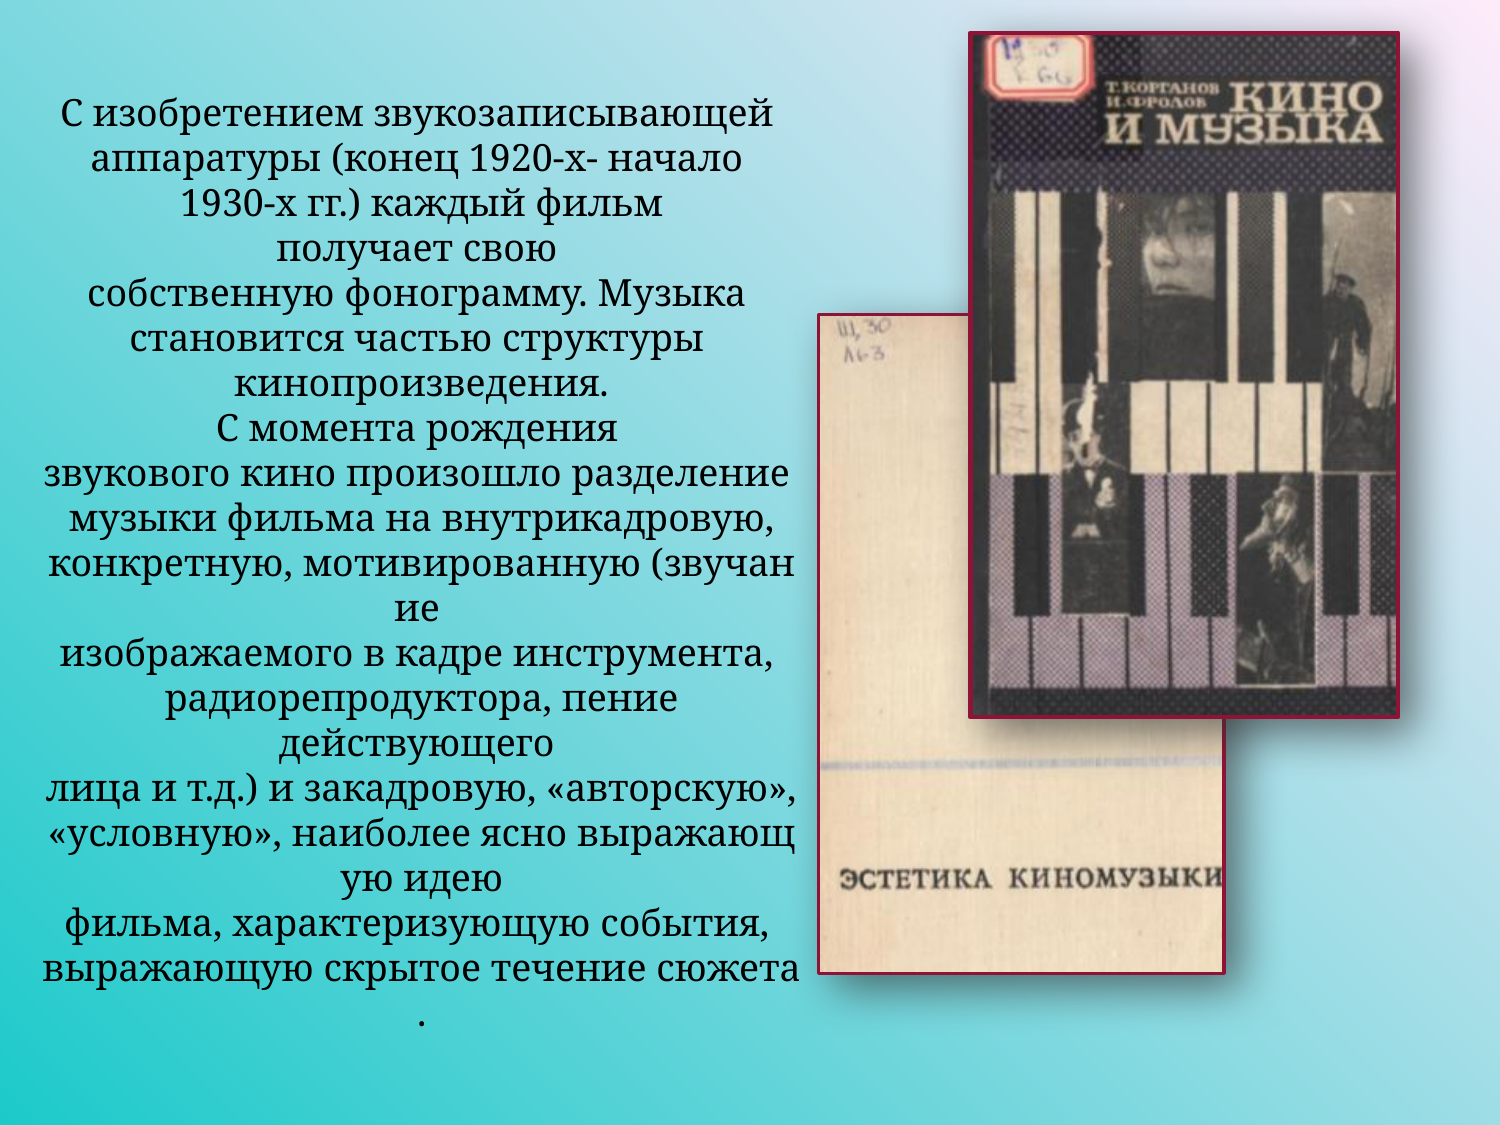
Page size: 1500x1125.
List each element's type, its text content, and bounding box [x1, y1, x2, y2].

picture [820, 34, 1396, 972]
text_box С изобретением звукозаписывающей аппаратуры (конец 1920-х- начало 1930-х гг.) каждый фильм получает свою собственную фонограмму. Музыка становится частью структуры кинопроизведения. С момента рождения звукового кино произошло разделение музыки фильма на внутрикадровую, конкретную, мотивированную (звучание изображаемого в кадре инструмента, радиорепродуктора, пение действующего лица и т.д.) и закадровую, «авторскую», «условную», наиболее ясно выражающую идею фильма, характеризующую события, выражающую скрытое течение сюжета. [23, 81, 821, 1042]
